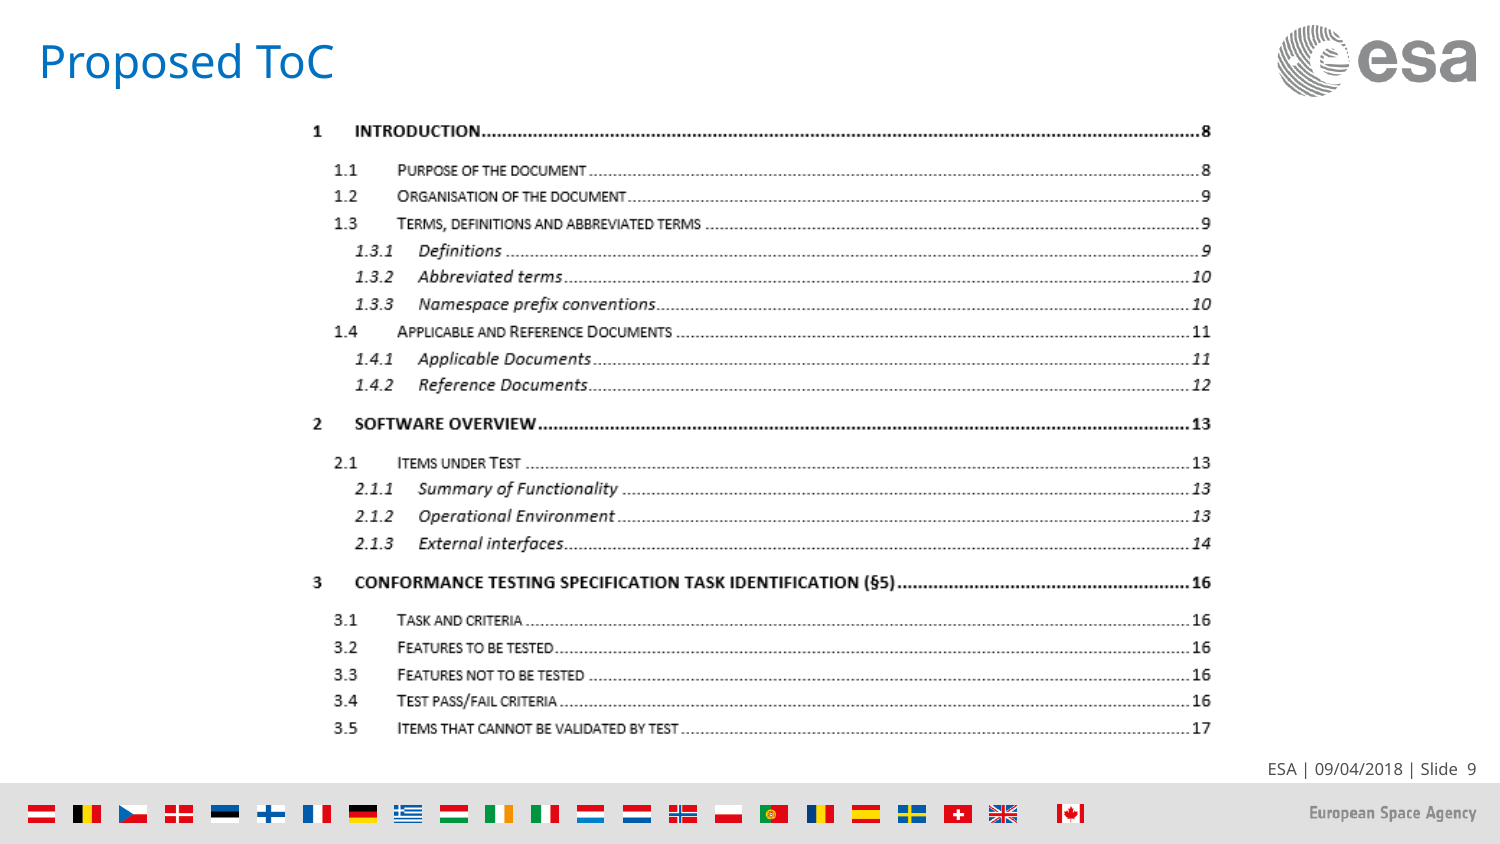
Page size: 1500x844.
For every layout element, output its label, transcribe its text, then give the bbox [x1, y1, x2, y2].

picture [271, 114, 1244, 747]
picture [1277, 25, 1477, 109]
title Proposed ToC [23, 24, 1201, 96]
picture [0, 783, 1500, 844]
